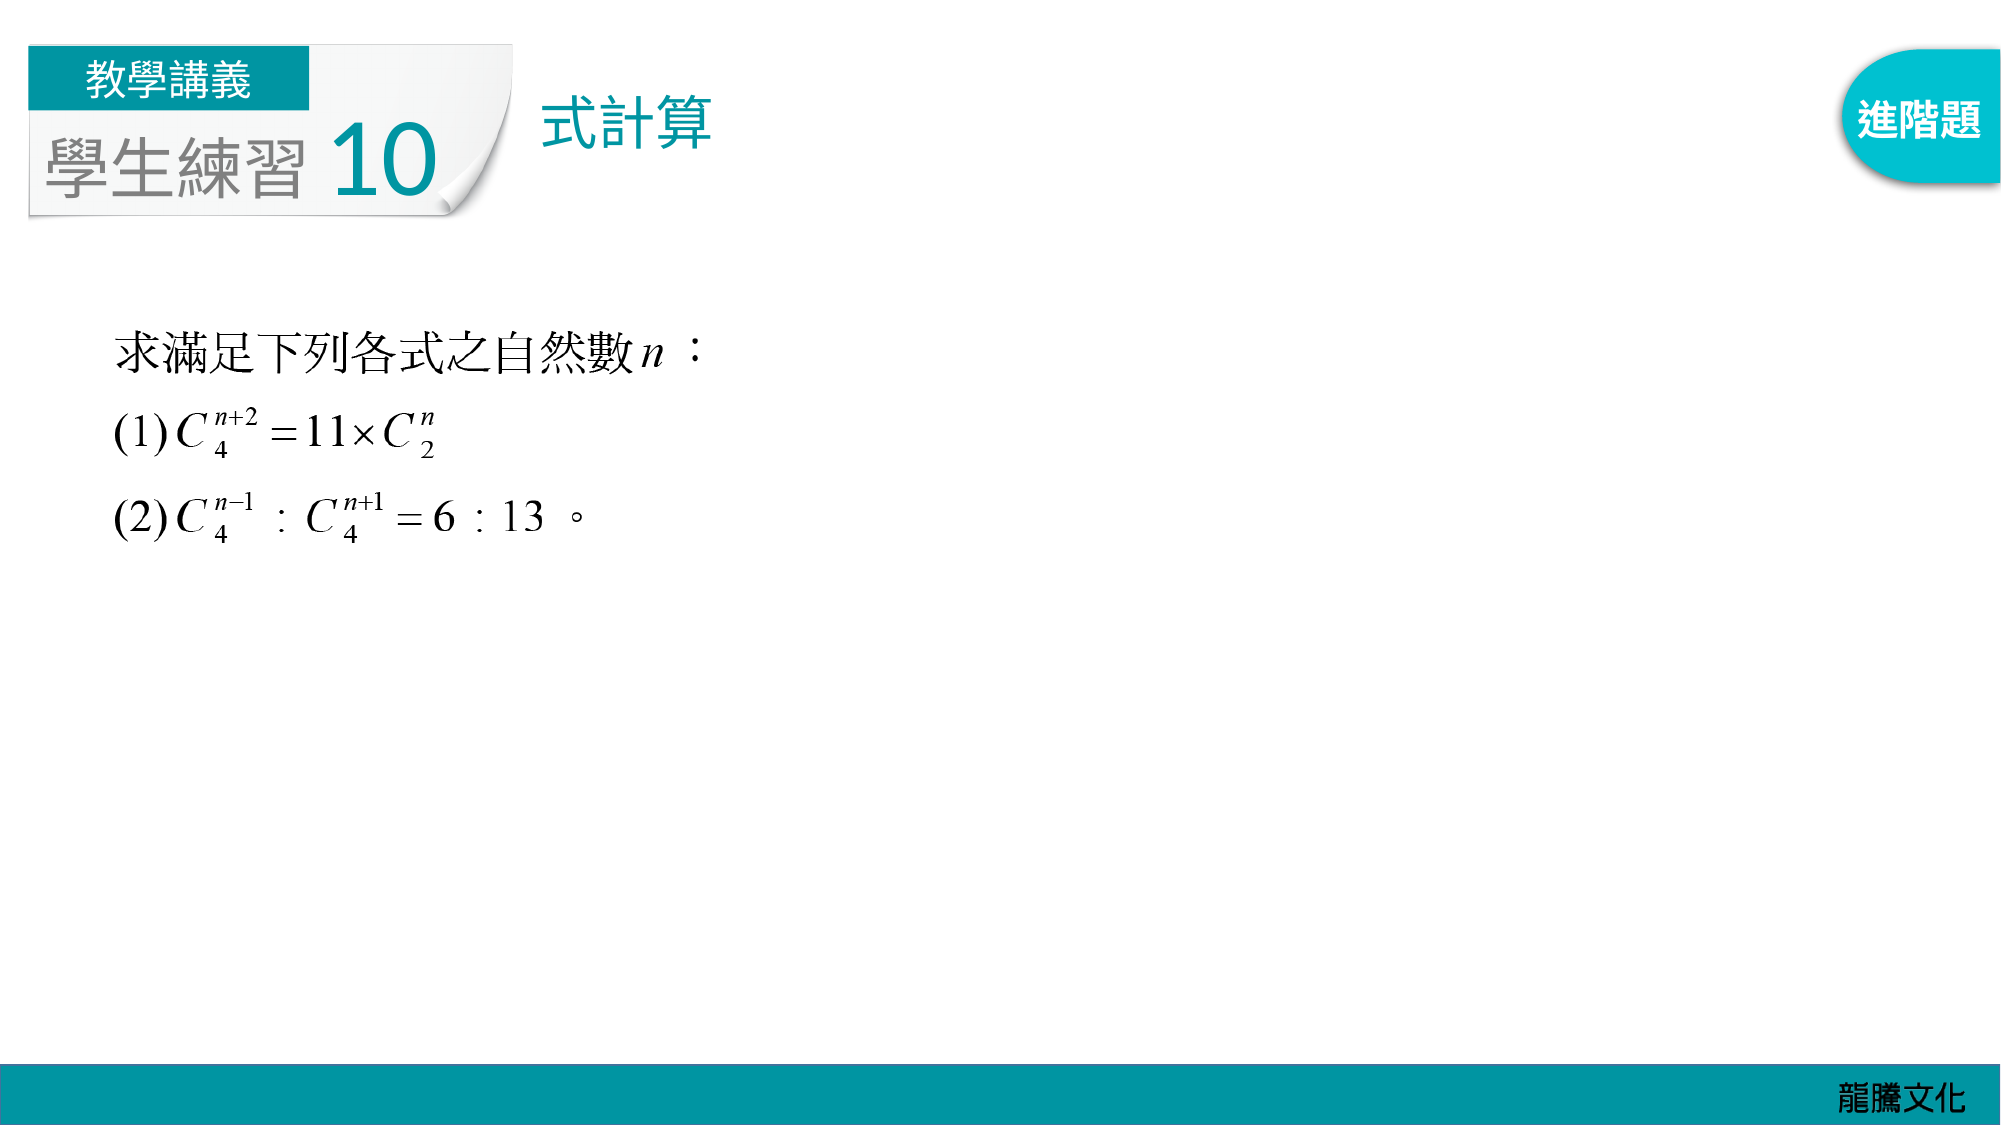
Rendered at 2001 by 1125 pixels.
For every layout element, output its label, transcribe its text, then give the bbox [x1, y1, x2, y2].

picture [28, 43, 525, 231]
picture [1839, 1082, 1965, 1113]
picture [112, 324, 1017, 553]
list 10 [304, 90, 458, 215]
